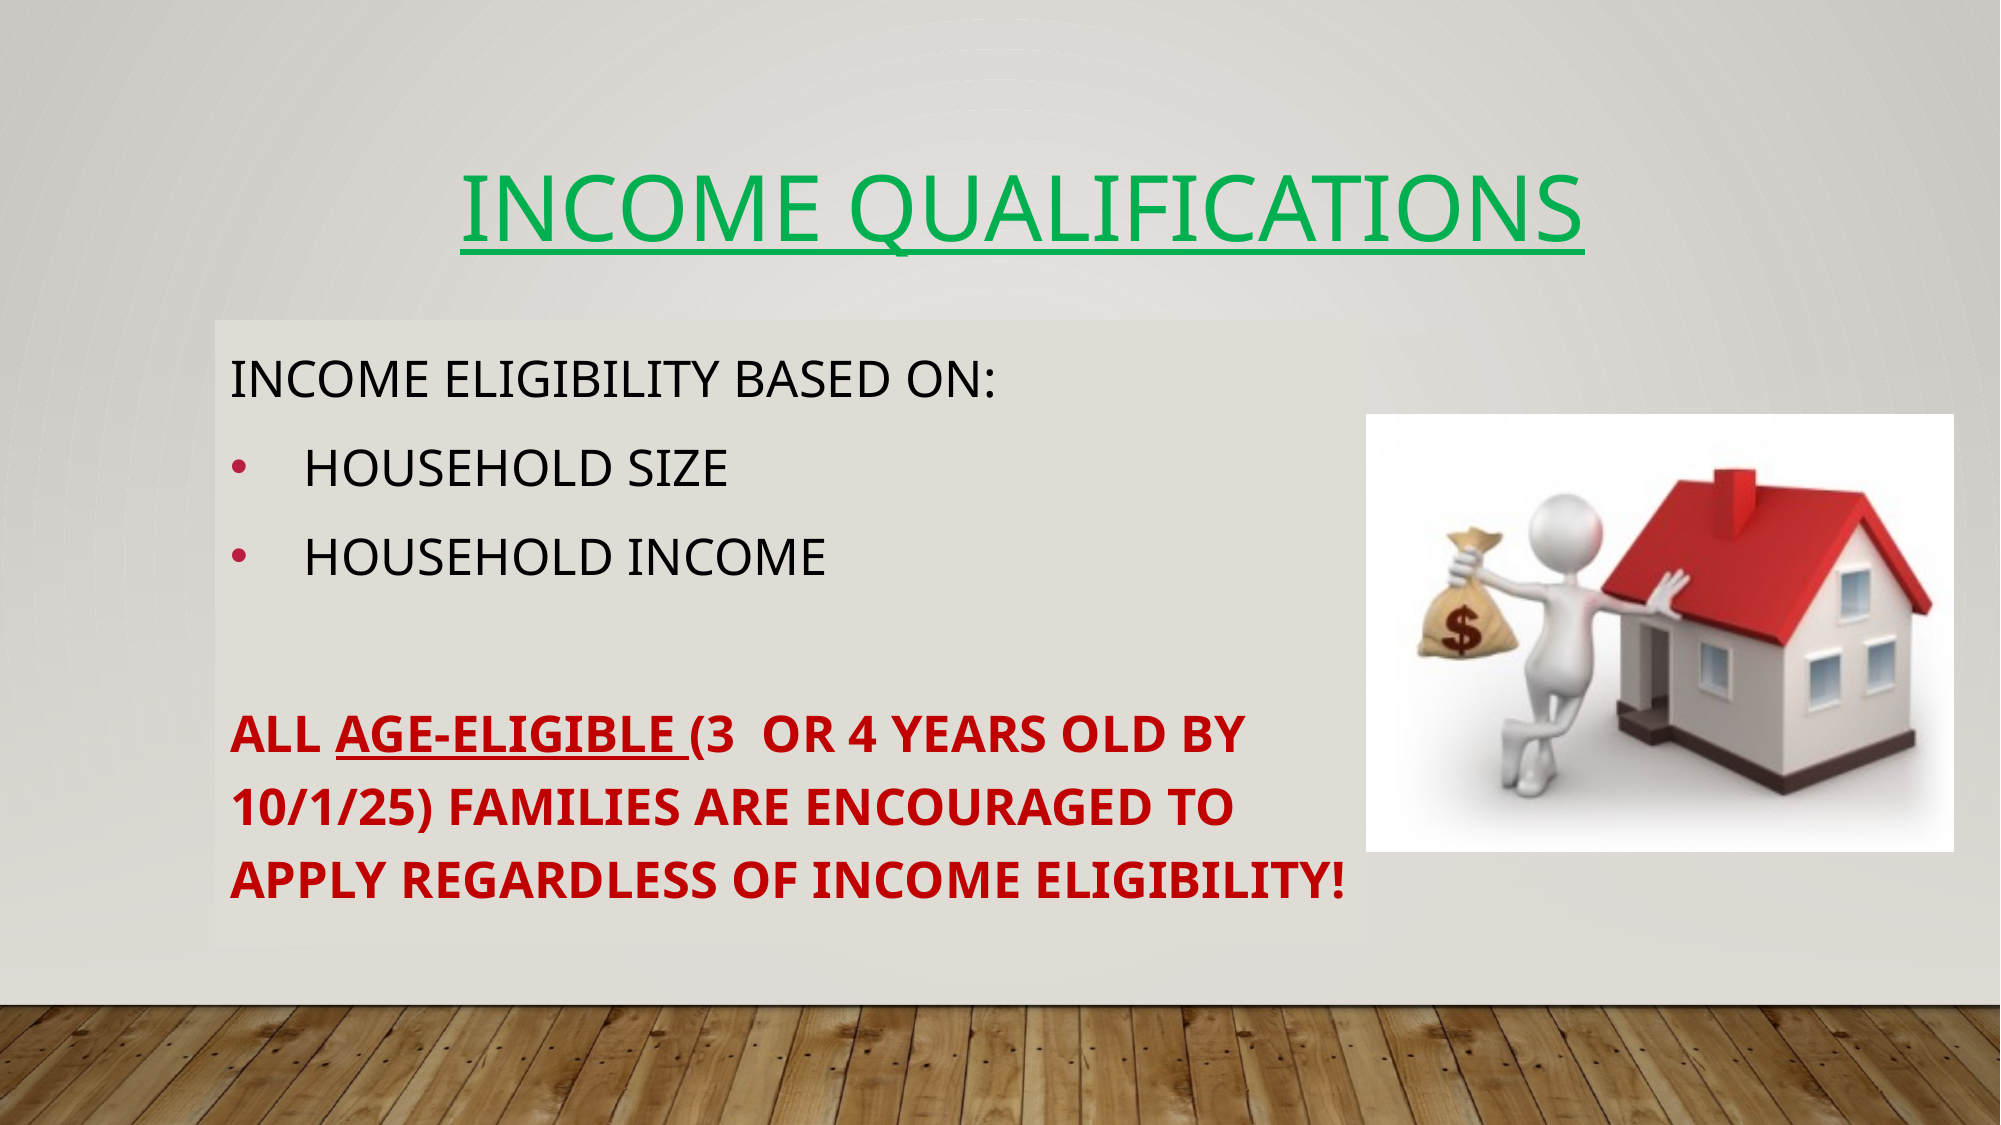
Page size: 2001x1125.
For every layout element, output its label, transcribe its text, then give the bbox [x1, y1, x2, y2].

title INCOME qualifications [117, 96, 1929, 262]
picture [1366, 414, 1955, 853]
subtitle Income Eligibility based on: Household Size Household Income All age-eligible (3 or 4 years old by 10/1/25) families are encouraged to apply regardless of income eligibility! [215, 319, 1367, 947]
picture [0, 1005, 2000, 1125]
